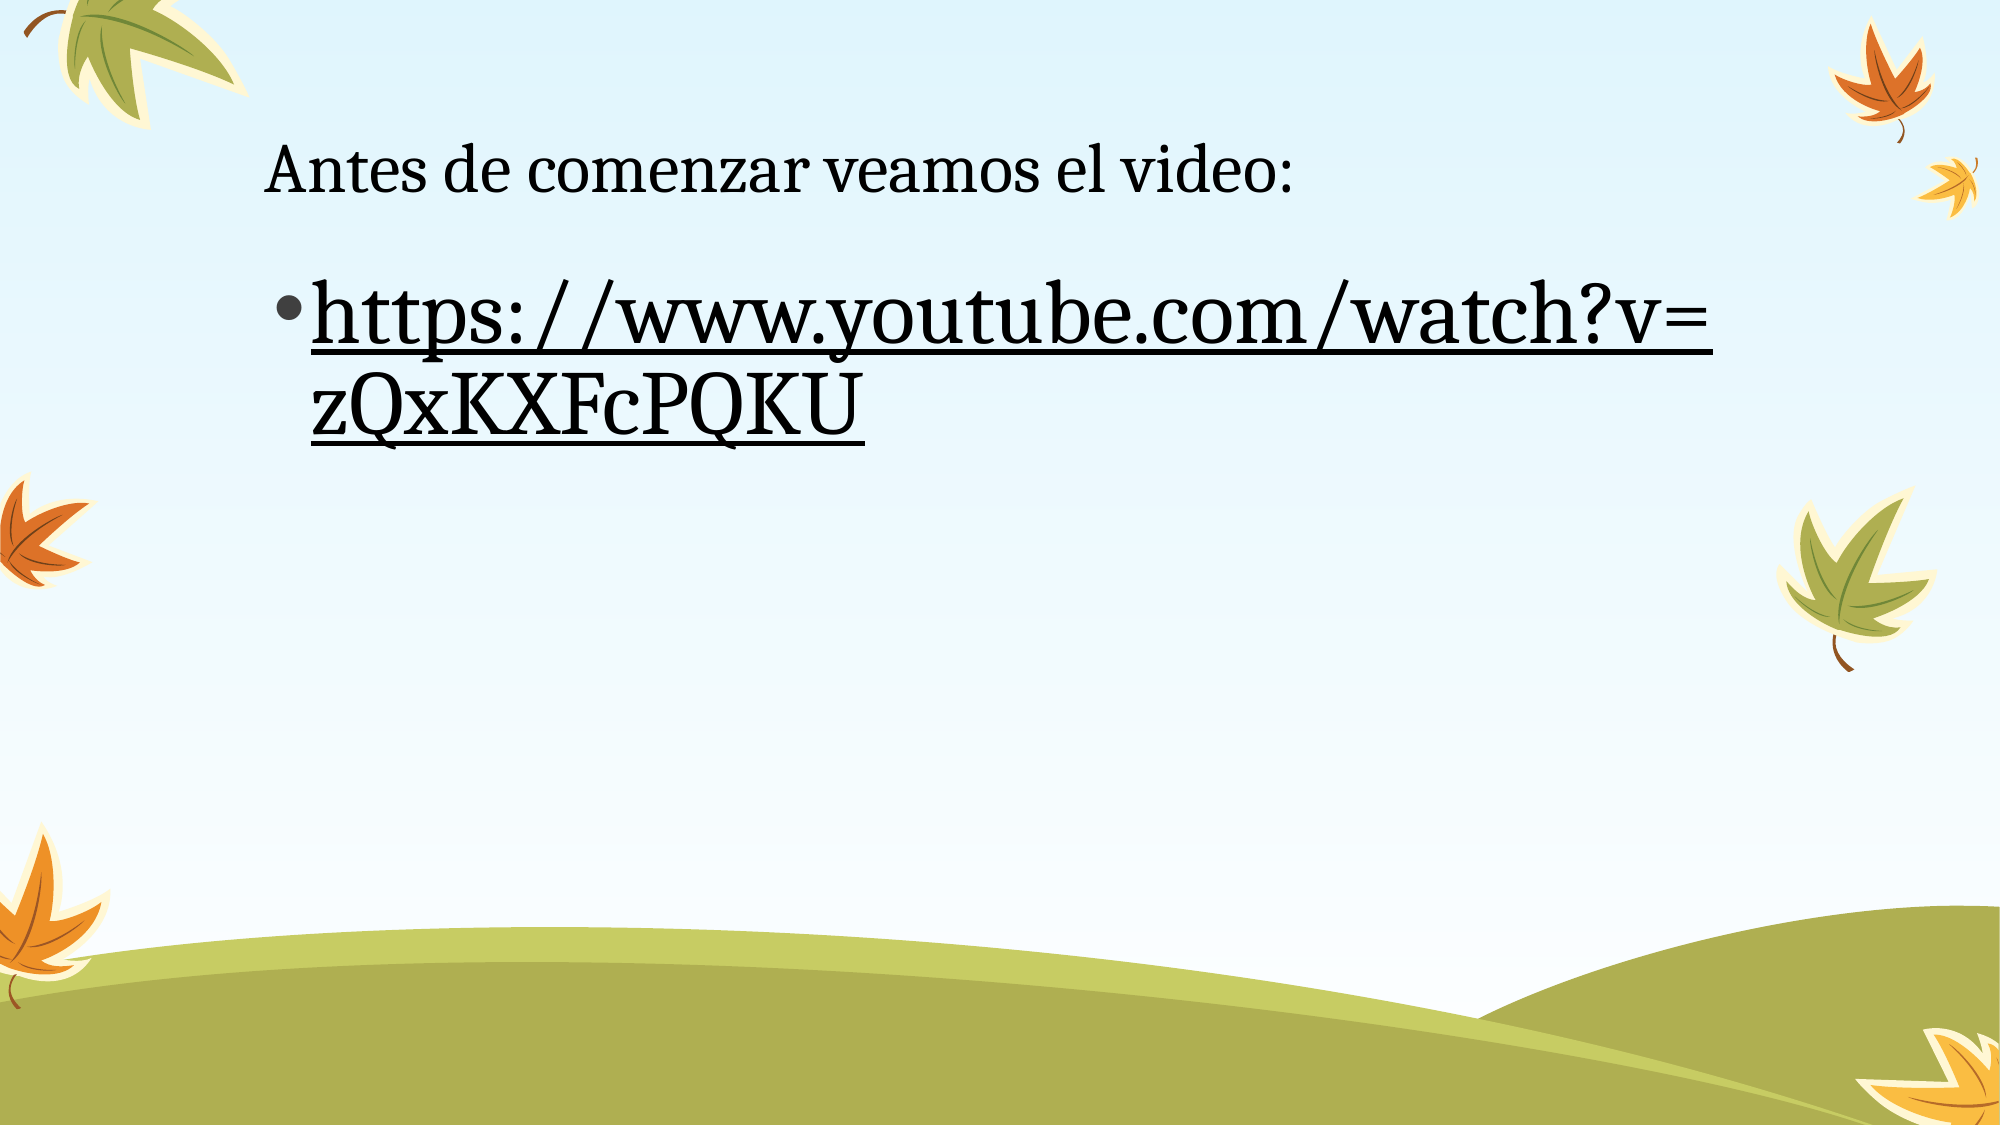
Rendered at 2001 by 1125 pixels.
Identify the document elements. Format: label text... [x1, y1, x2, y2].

title Antes de comenzar veamos el video: [249, 12, 1749, 216]
list https://www.youtube.com/watch?v=zQxKXFcPQKU [250, 243, 1750, 925]
